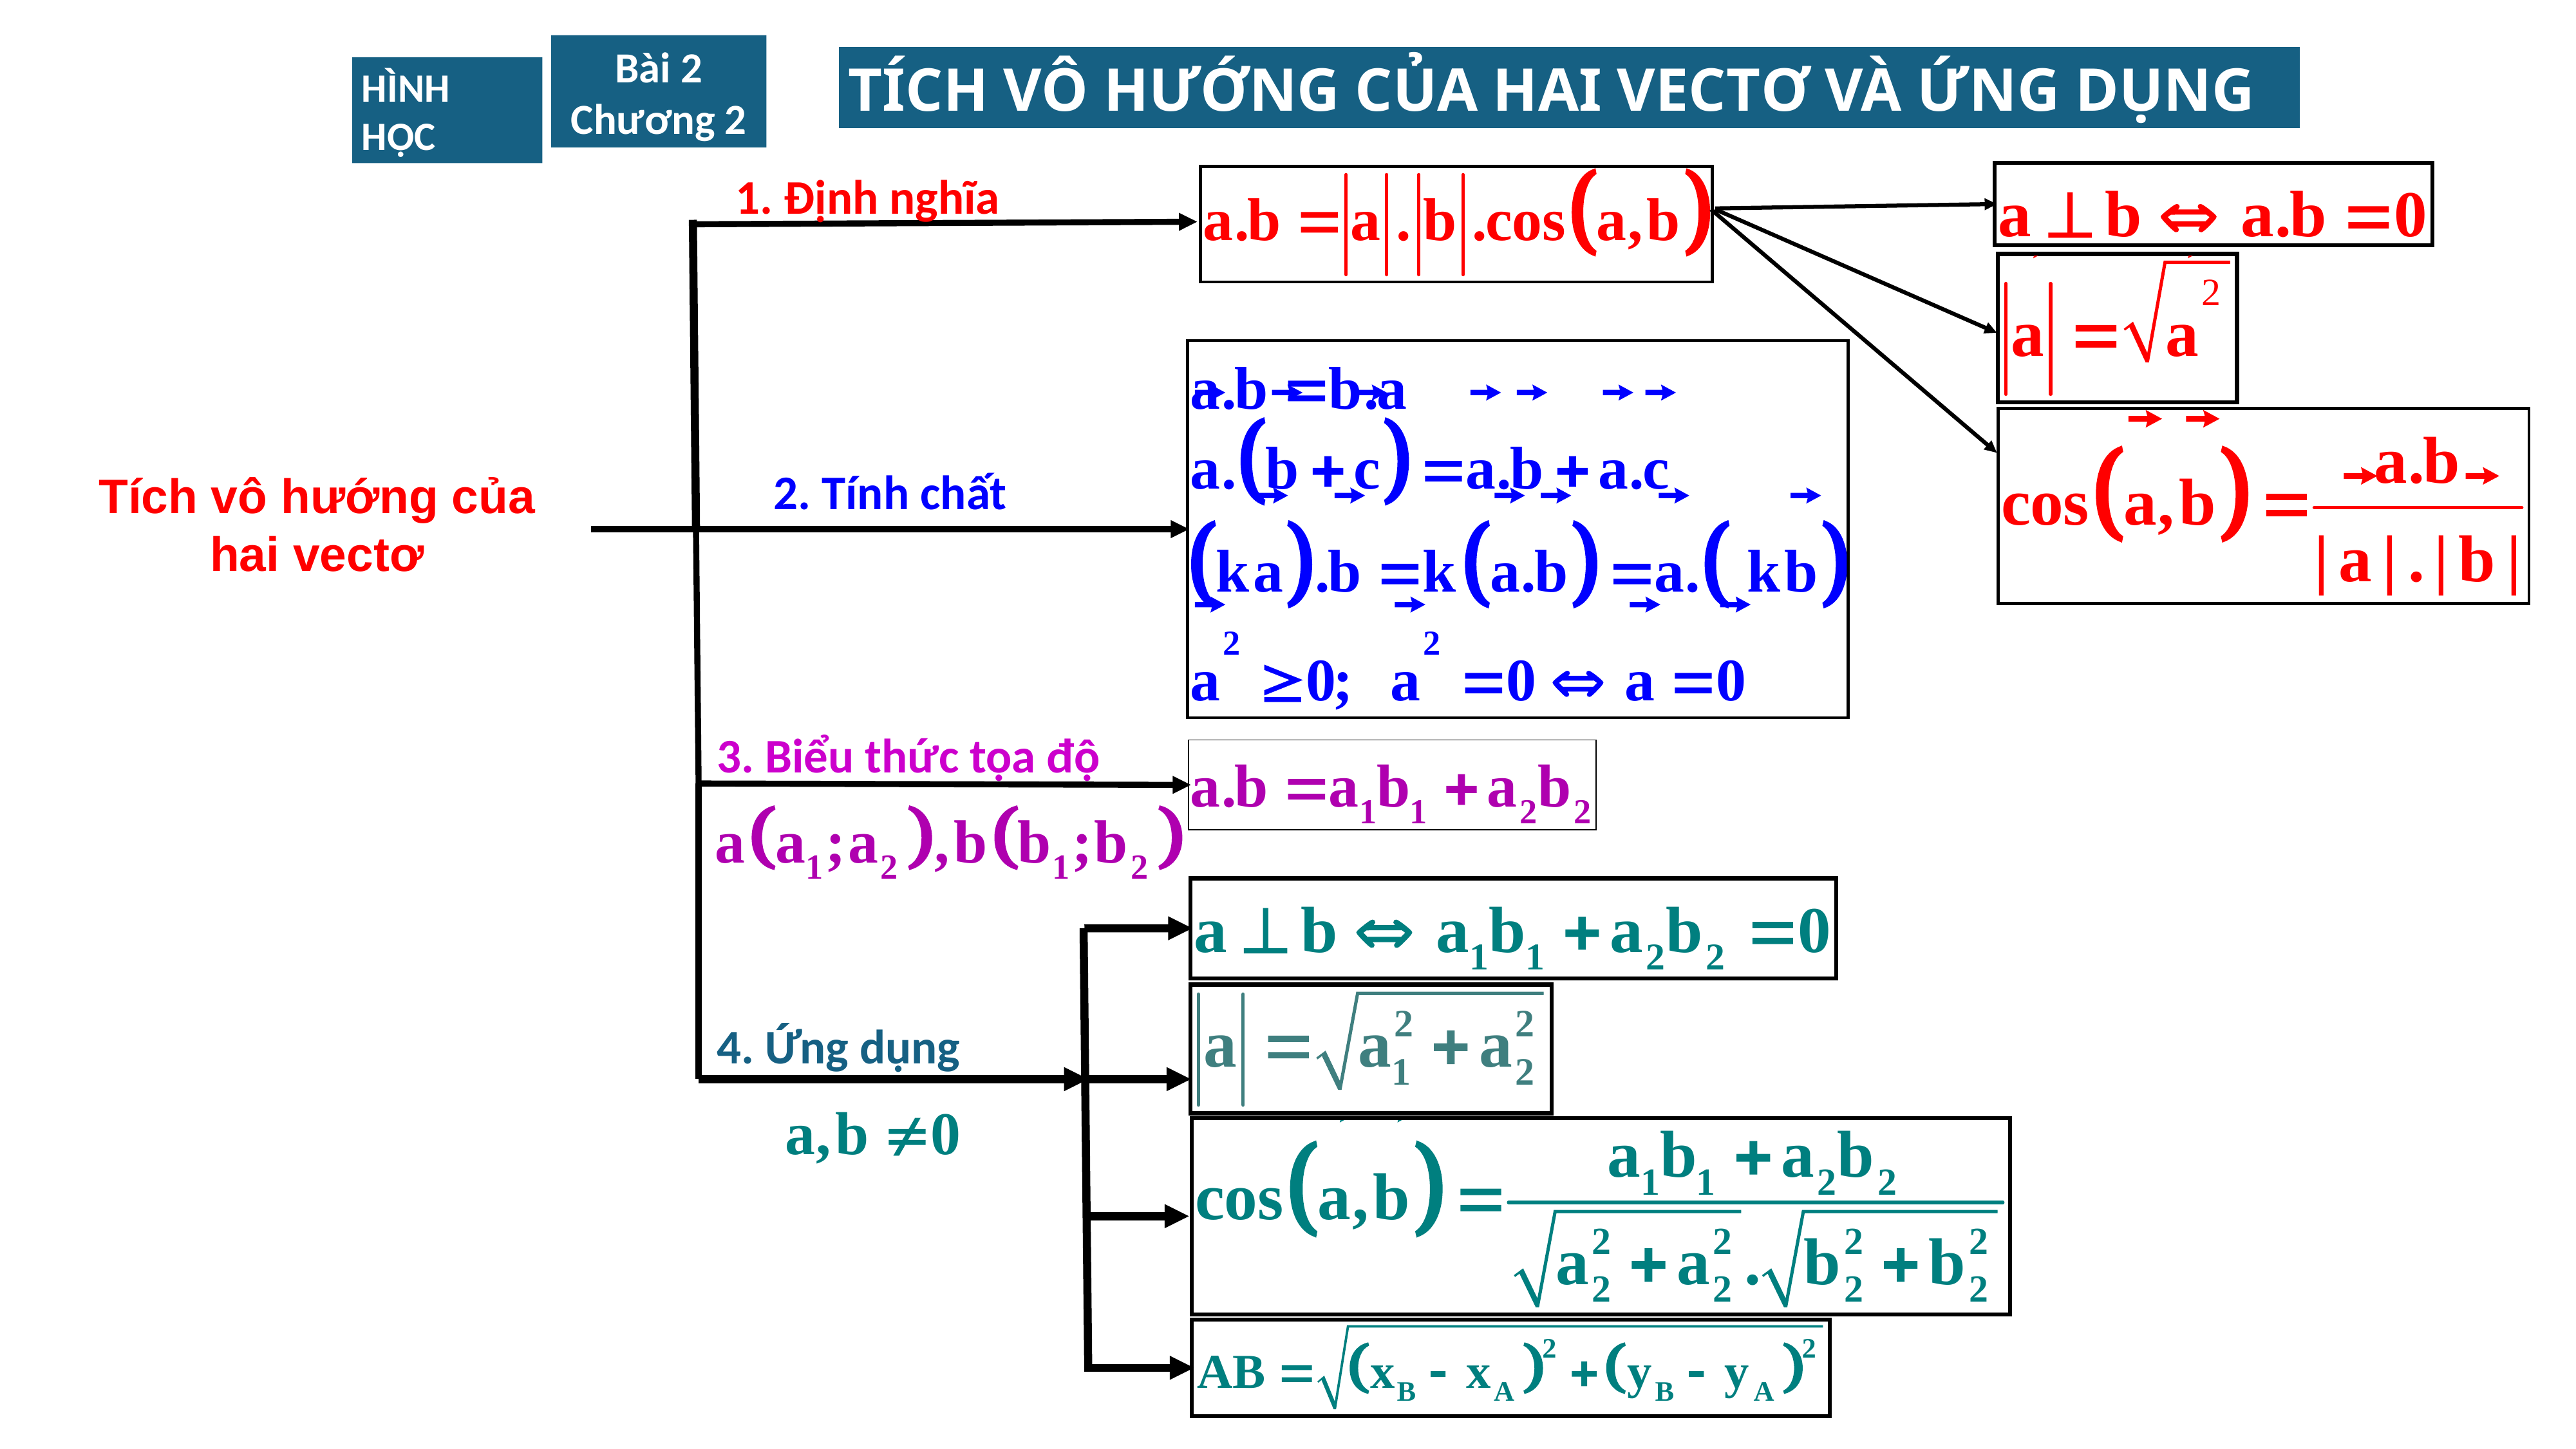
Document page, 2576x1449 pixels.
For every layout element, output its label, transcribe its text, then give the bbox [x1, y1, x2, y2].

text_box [1194, 1119, 2009, 1313]
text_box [698, 783, 1134, 1171]
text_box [590, 161, 1198, 530]
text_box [1201, 167, 1711, 281]
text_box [1711, 209, 1997, 453]
text_box Tích vô hướng của hai vectơ [69, 460, 565, 586]
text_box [1200, 342, 1847, 716]
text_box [1715, 203, 1993, 207]
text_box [1083, 1176, 1089, 1218]
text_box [1194, 1321, 1829, 1414]
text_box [1189, 740, 1596, 830]
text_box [1999, 256, 2235, 401]
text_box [1192, 986, 1550, 1112]
text_box Bài 2 Chương 2 [551, 35, 767, 148]
text_box HÌNH HỌC [352, 57, 543, 164]
text_box TÍCH VÔ HƯỚNG CỦA HAI VECTƠ VÀ ỨNG DỤNG [839, 47, 2300, 128]
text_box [1997, 164, 2431, 244]
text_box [695, 528, 1219, 890]
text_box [1083, 1219, 1089, 1369]
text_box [1999, 409, 2528, 603]
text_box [1192, 880, 1834, 977]
